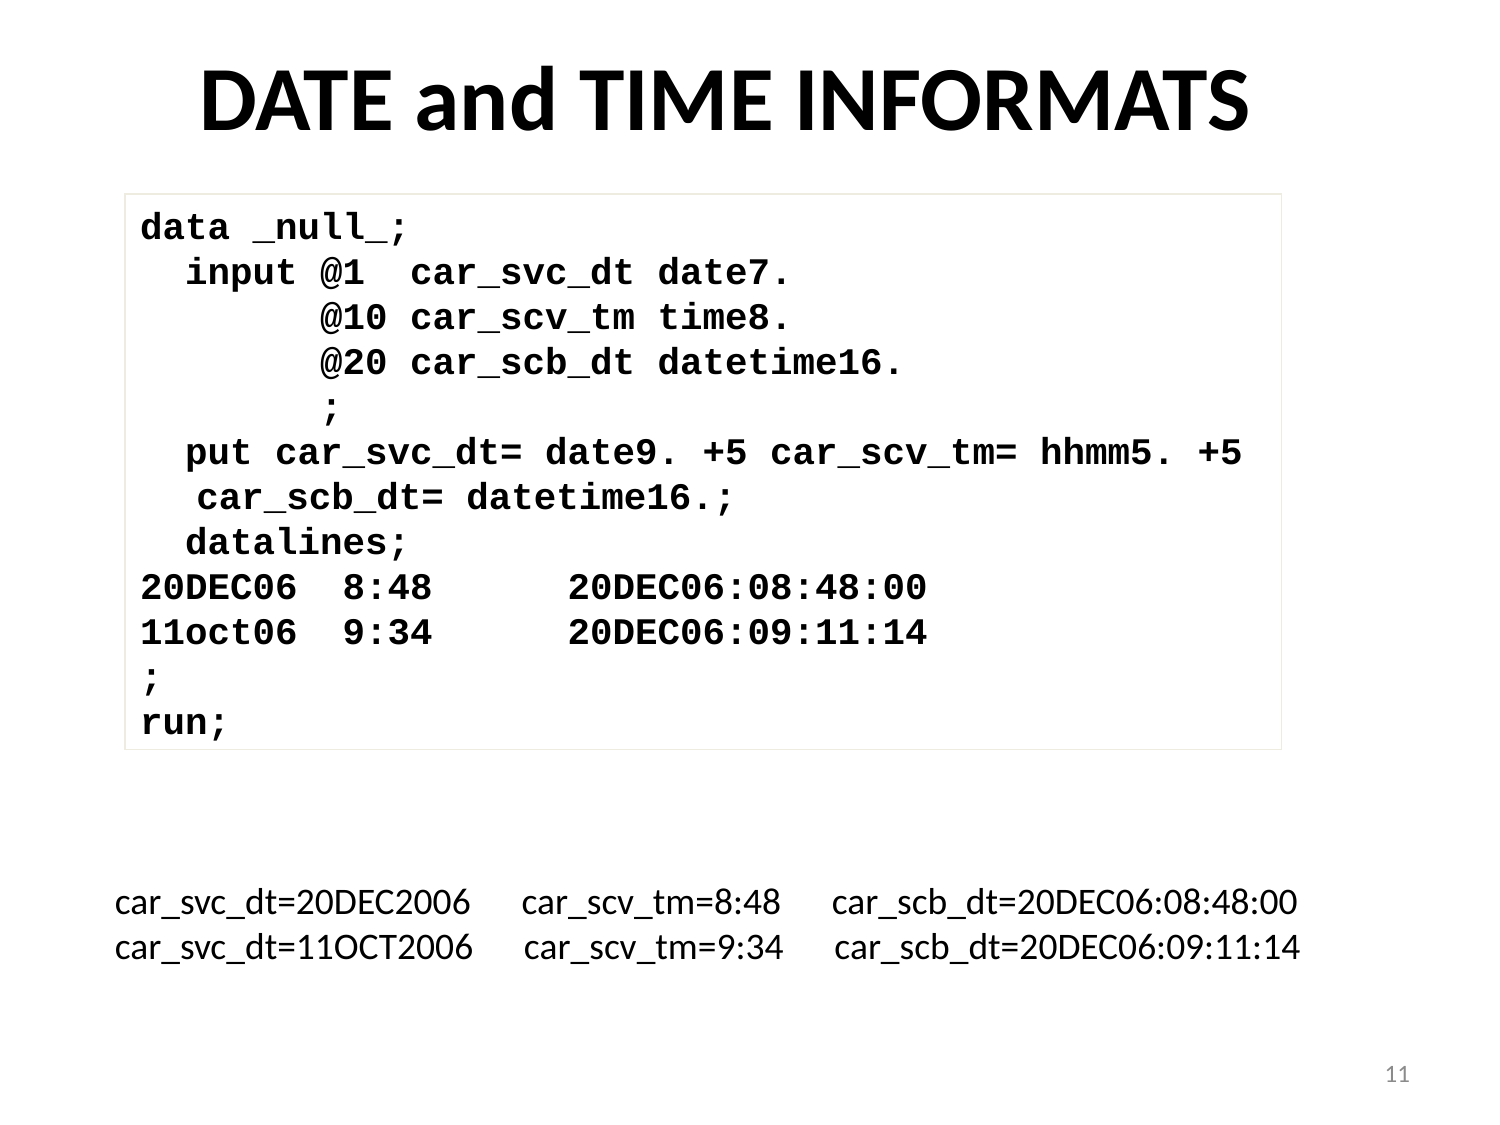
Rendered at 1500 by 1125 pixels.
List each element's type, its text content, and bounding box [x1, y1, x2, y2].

slide_number 11 [1074, 1042, 1425, 1103]
text_box data _null_; input @1 car_svc_dt date7. @10 car_scv_tm time8. @20 car_scb_dt datetime16. ; put car_svc_dt= date9. +5 car_scv_tm= hhmm5. +5 car_scb_dt= datetime16.; datalines; 20DEC06 8:48 20DEC06:08:48:00 11oct06 9:34 20DEC06:09:11:14 ; run; [124, 194, 1282, 750]
text_box car_svc_dt=20DEC2006 car_scv_tm=8:48 car_scb_dt=20DEC06:08:48:00 car_svc_dt=11OCT2006 car_scv_tm=9:34 car_scb_dt=20DEC06:09:11:14 [99, 869, 1463, 975]
title DATE and TIME INFORMATS [88, 0, 1364, 188]
